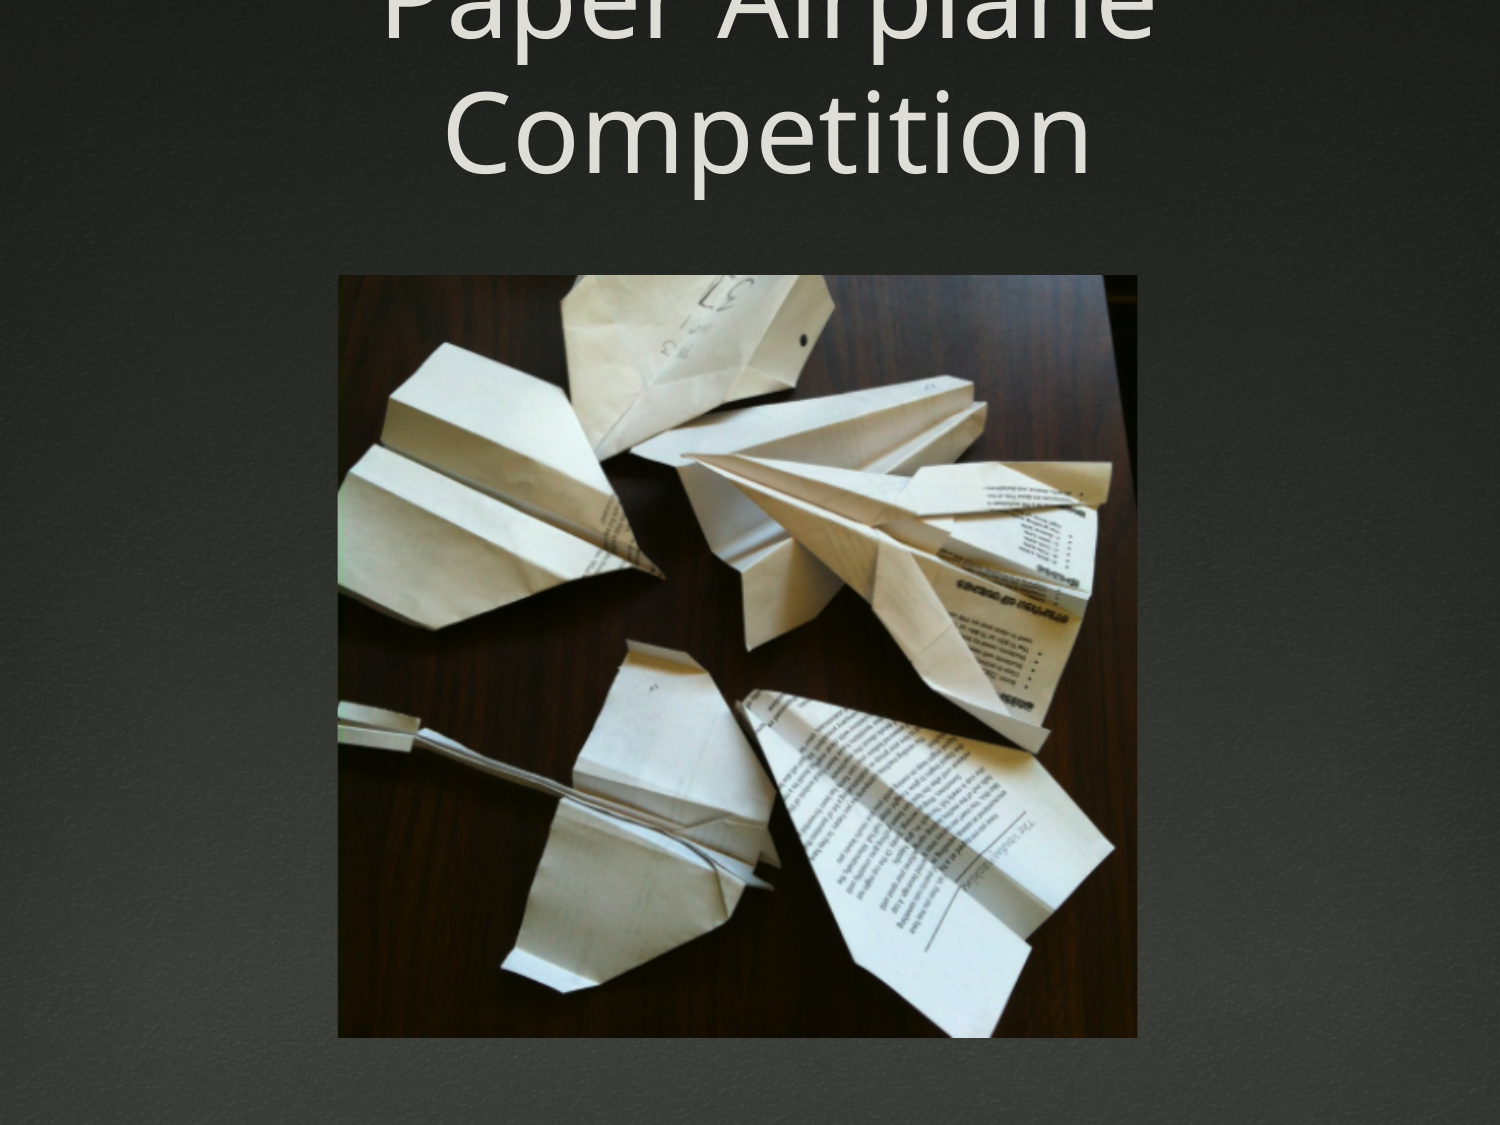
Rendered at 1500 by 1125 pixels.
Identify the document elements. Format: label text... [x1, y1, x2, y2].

title Paper Airplane Competition [75, 50, 1463, 204]
picture [336, 274, 1138, 1039]
